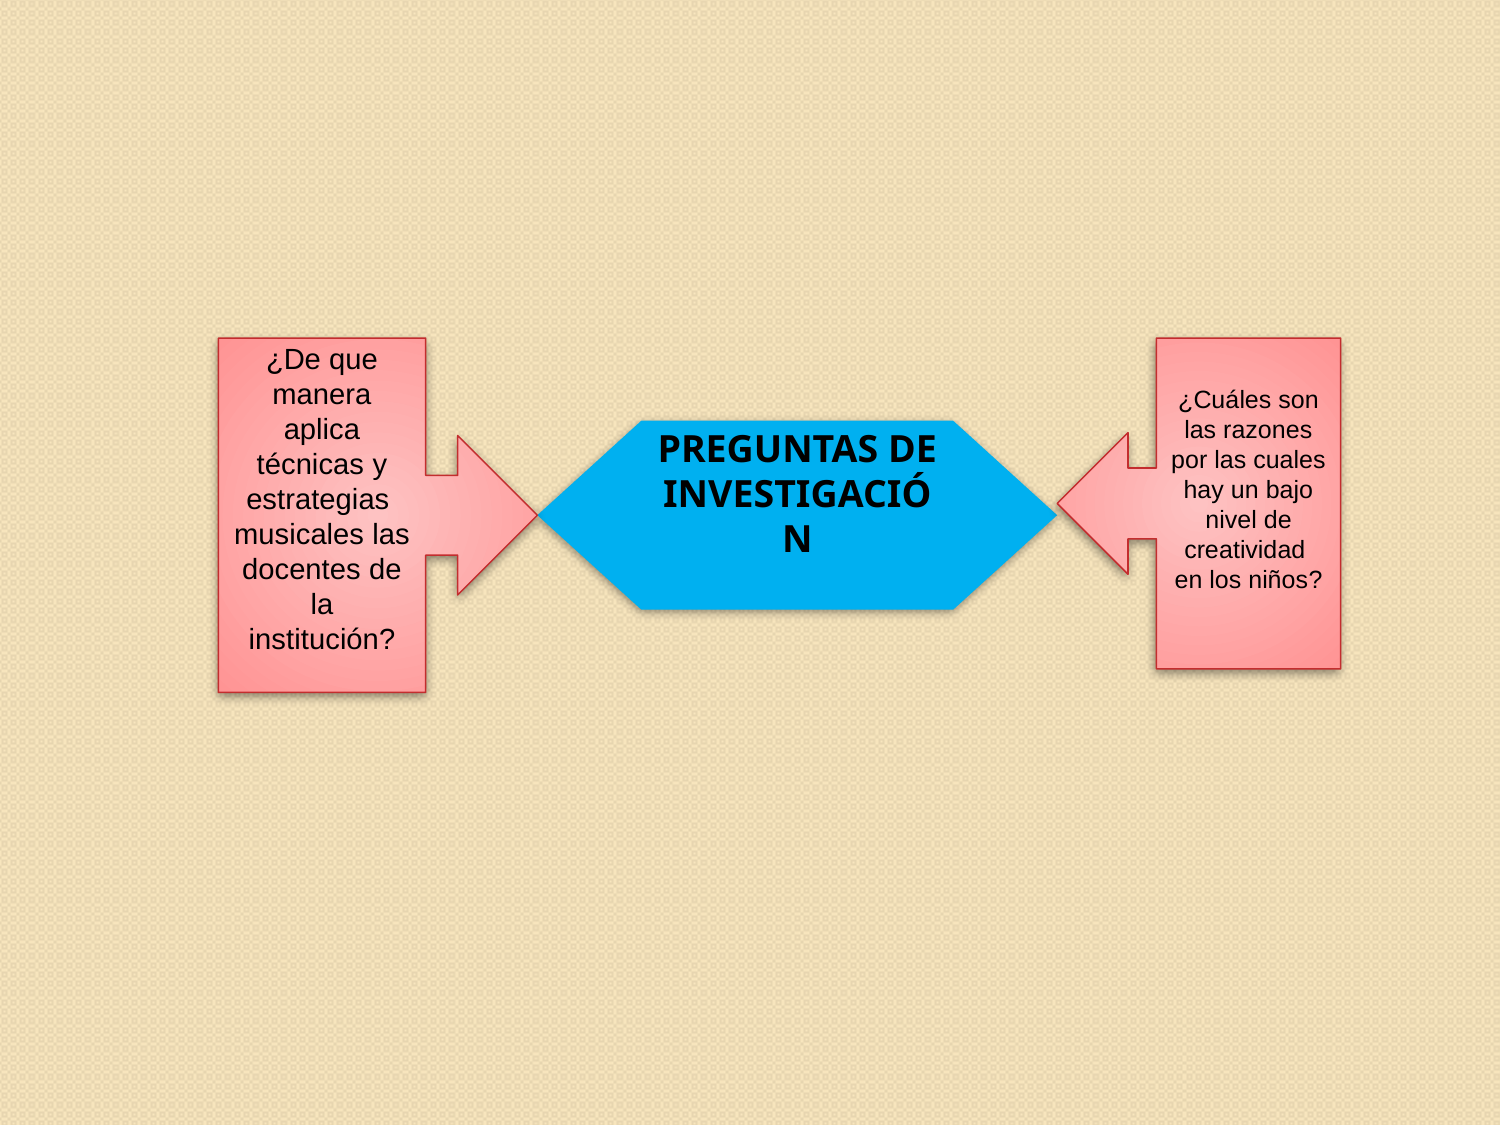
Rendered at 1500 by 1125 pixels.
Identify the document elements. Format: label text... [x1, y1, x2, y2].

text_box ¿Cuáles son las razones por las cuales hay un bajo nivel de creatividad en los niños? [1056, 337, 1342, 670]
text_box PREGUNTAS DE INVESTIGACIÓN [540, 420, 1055, 610]
text_box ¿De que manera aplica técnicas y estrategias musicales las docentes de la institución? [217, 337, 538, 694]
